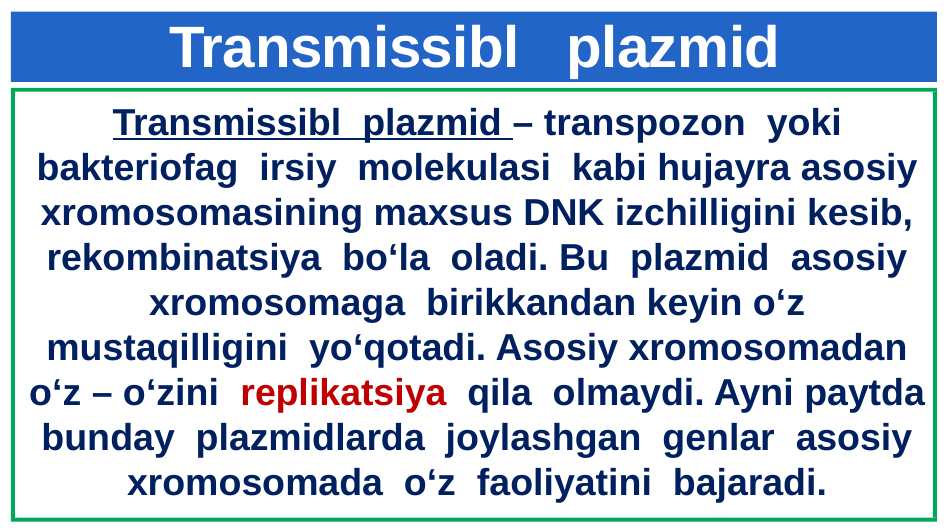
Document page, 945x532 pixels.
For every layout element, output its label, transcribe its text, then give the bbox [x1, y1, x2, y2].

title Transmissibl plazmid [23, 17, 926, 82]
text_box Transmissibl plazmid – transpozon yoki bakteriofag irsiy molekulasi kabi hujayra asosiy xromosomasining maxsus DNK izchilligini kesib, rekombinatsiya bo‘la oladi. Bu plazmid asosiy xromosomaga birikkandan keyin o‘z mustaqilligini yo‘qotadi. Asosiy xromosomadan o‘z – o‘zini replikatsiya qila olmaydi. Ayni paytda bunday plazmidlarda joylashgan genlar asosiy xromosomada o‘z faoliyatini bajaradi. [9, 90, 945, 511]
